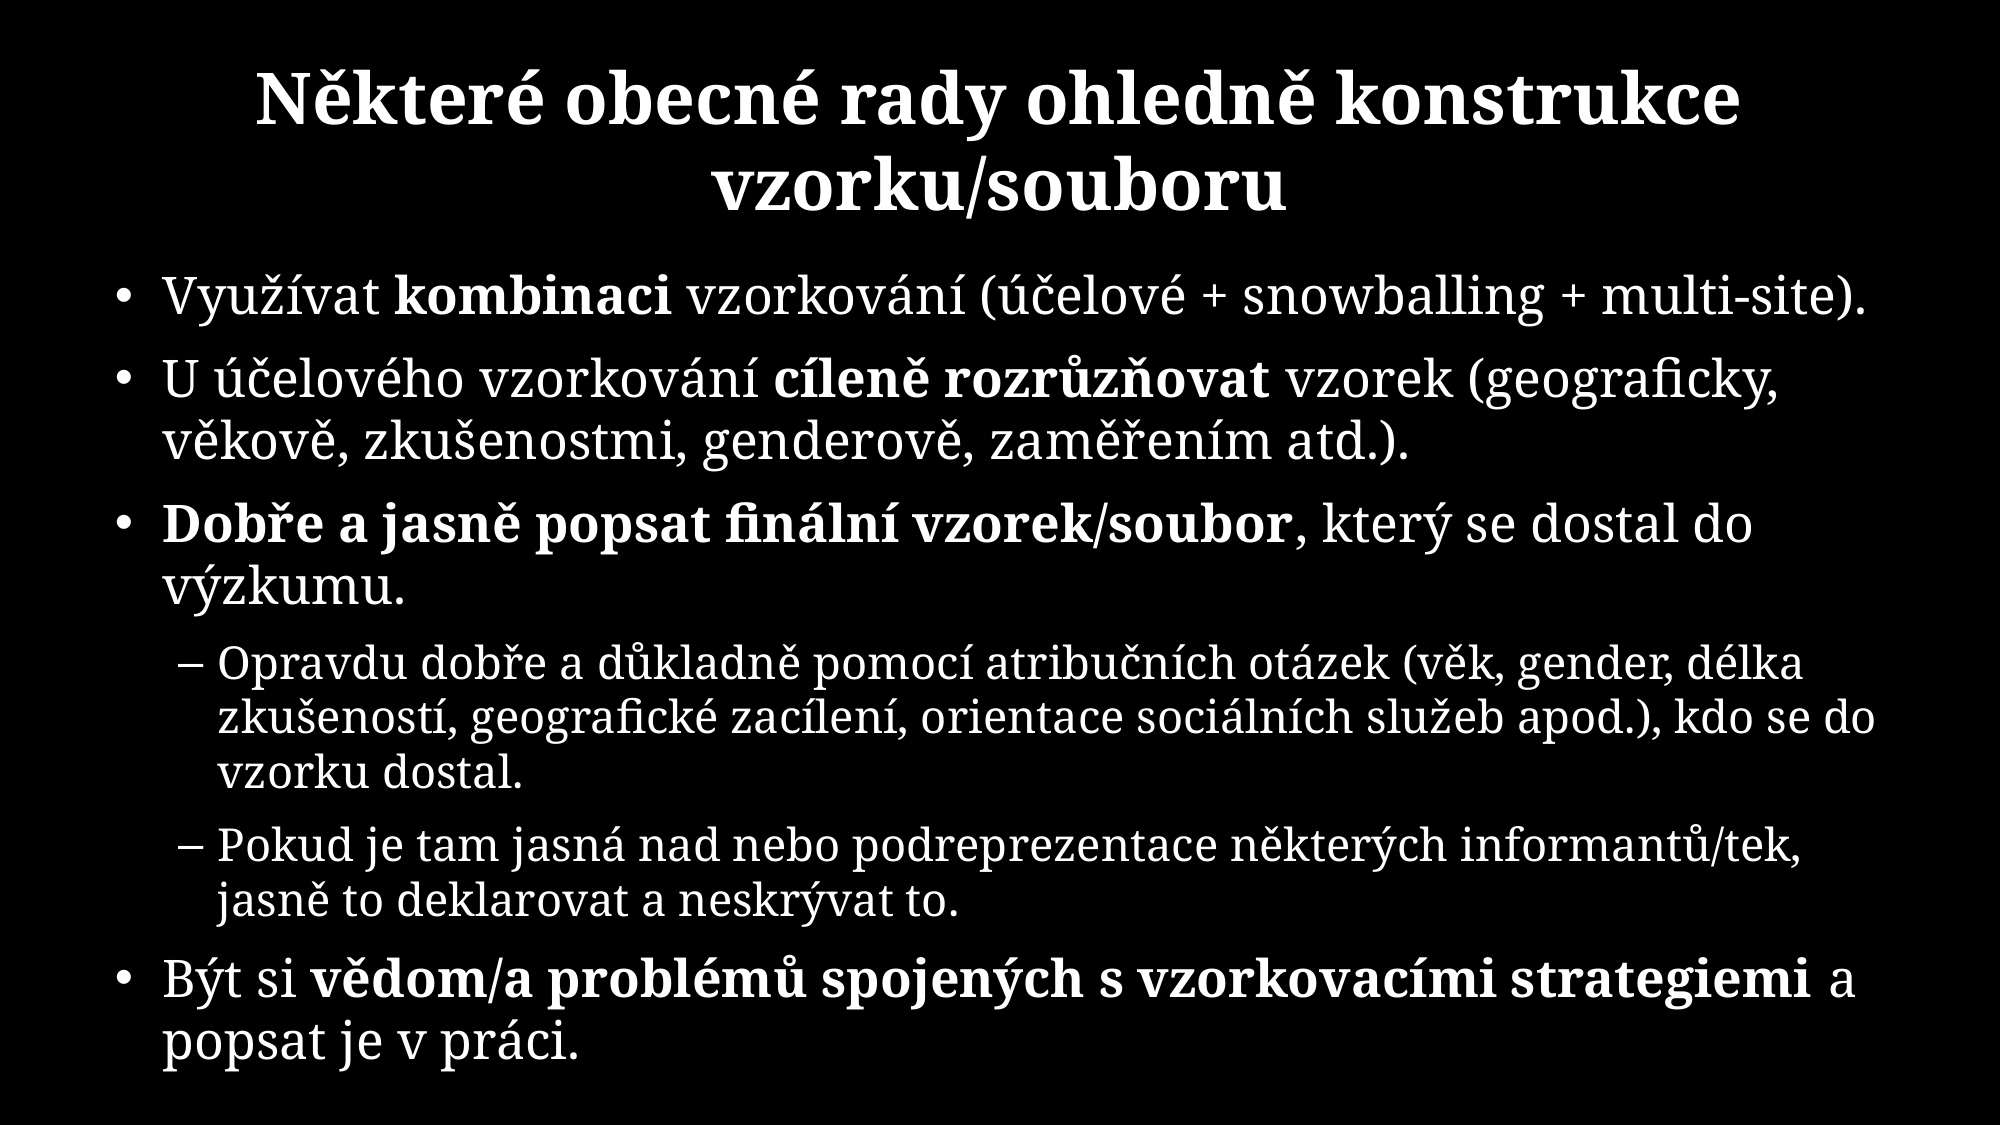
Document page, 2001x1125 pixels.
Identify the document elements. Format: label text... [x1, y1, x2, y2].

list Využívat kombinaci vzorkování (účelové + snowballing + multi-site). U účelového vzorkování cíleně rozrůzňovat vzorek (geograficky, věkově, zkušenostmi, genderově, zaměřením atd.). Dobře a jasně popsat finální vzorek/soubor, který se dostal do výzkumu. Opravdu dobře a důkladně pomocí atribučních otázek (věk, gender, délka zkušeností, geografické zacílení, orientace sociálních služeb apod.), kdo se do vzorku dostal. Pokud je tam jasná nad nebo podreprezentace některých informantů/tek, jasně to deklarovat a neskrývat to. Být si vědom/a problémů spojených s vzorkovacími strategiemi a popsat je v práci. [99, 255, 1900, 1094]
title Některé obecné rady ohledně konstrukce vzorku/souboru [99, 45, 1900, 233]
